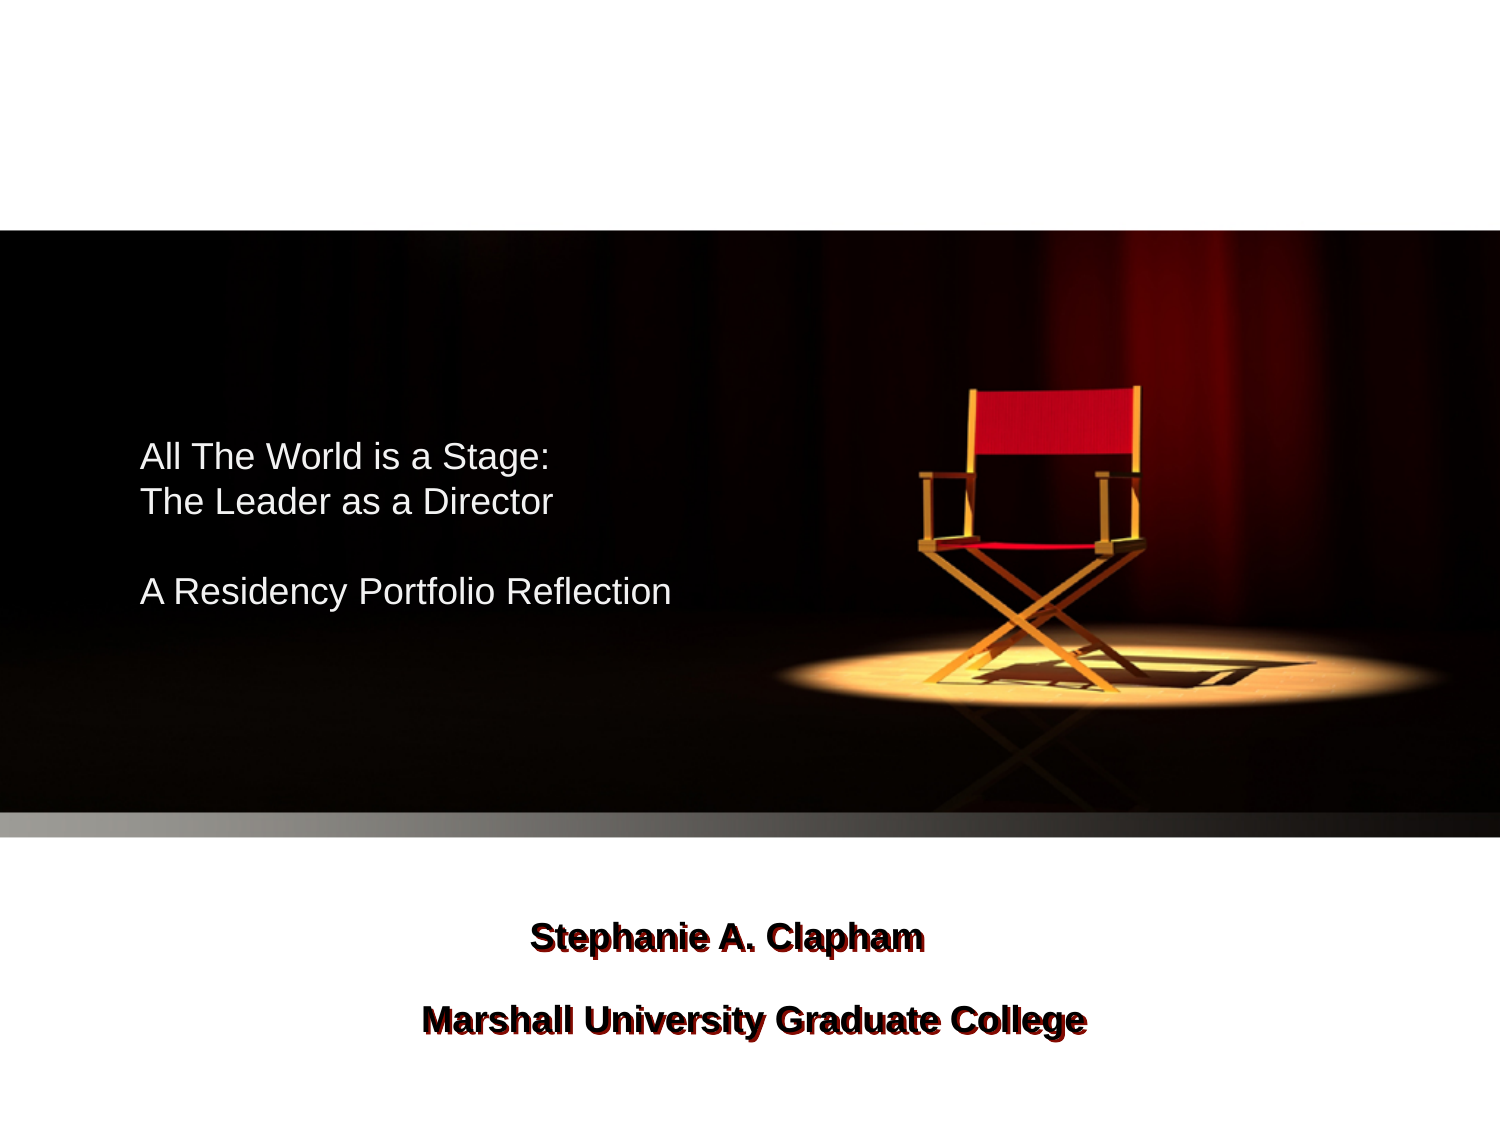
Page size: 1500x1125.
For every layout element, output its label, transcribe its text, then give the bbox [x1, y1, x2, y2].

text_box All The World is a Stage: The Leader as a Director A Residency Portfolio Reflection [124, 424, 875, 710]
subtitle Marshall University Graduate College [274, 987, 1233, 1044]
picture [0, 0, 1500, 1125]
title Stephanie A. Clapham [300, 869, 1153, 987]
